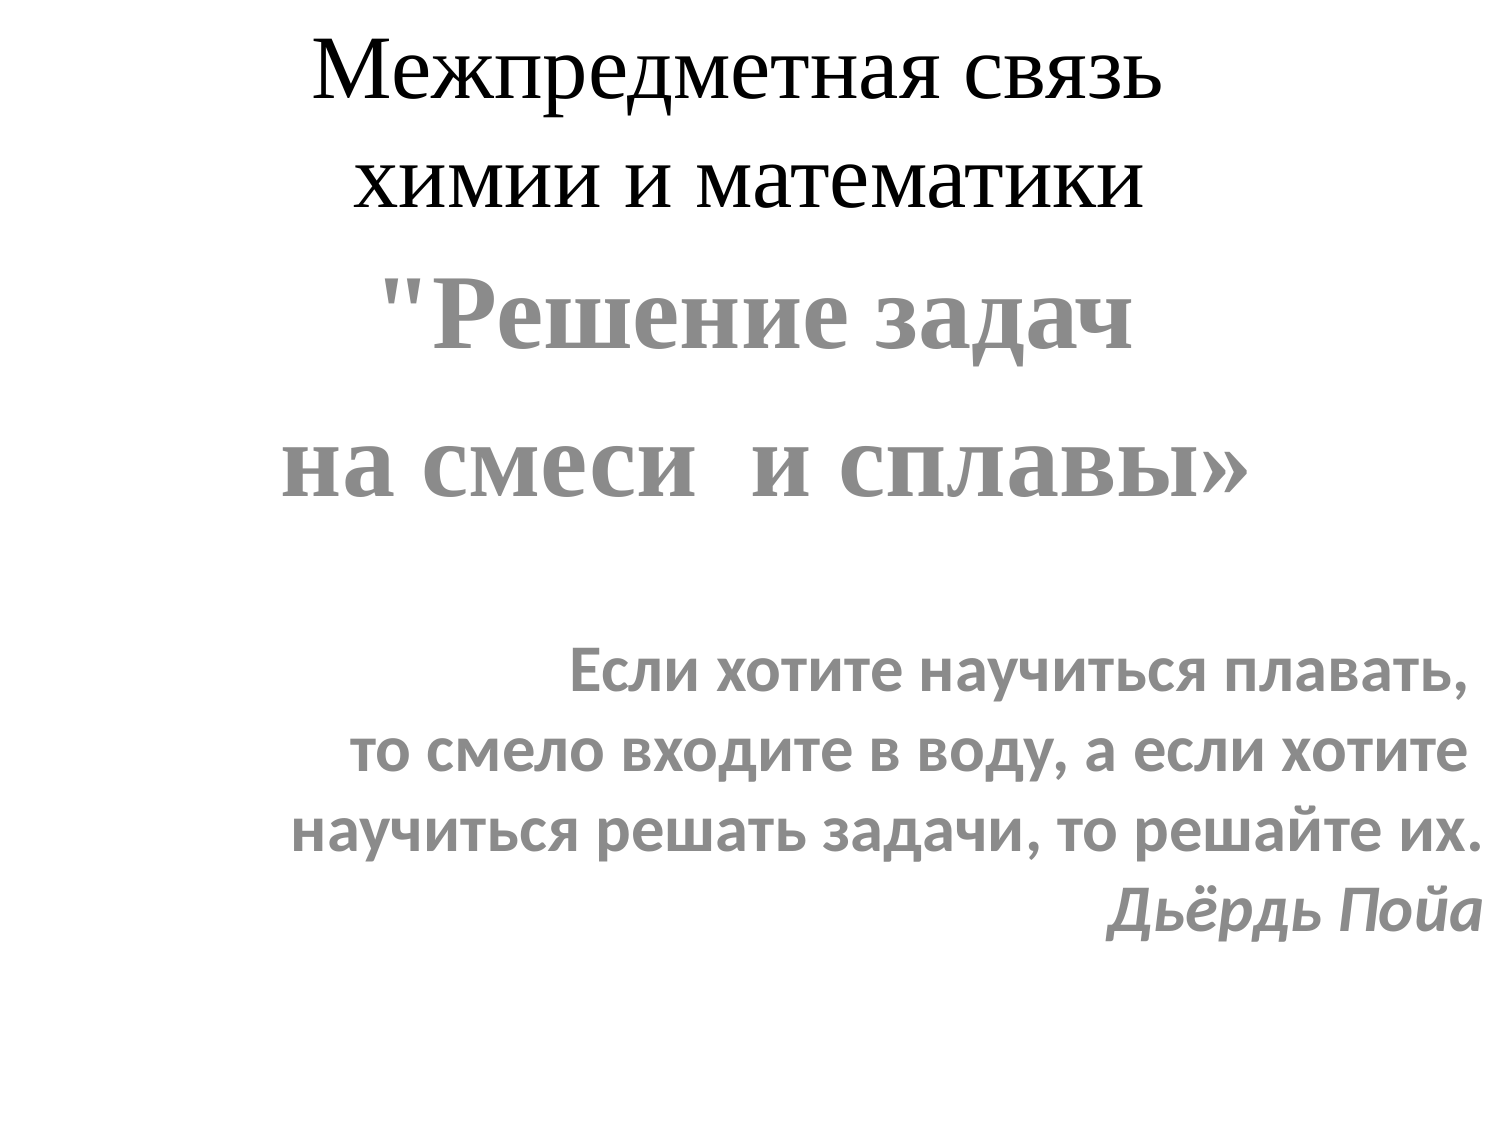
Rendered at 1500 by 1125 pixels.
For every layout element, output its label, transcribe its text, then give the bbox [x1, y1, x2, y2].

subtitle "Решение задач на смеси и сплавы» Если хотите научиться плавать, то смело входите в воду, а если хотите научиться решать задачи, то решайте их. Дьёрдь Пойа [35, 234, 1500, 1032]
title Межпредметная связь химии и математики [0, 0, 1500, 235]
